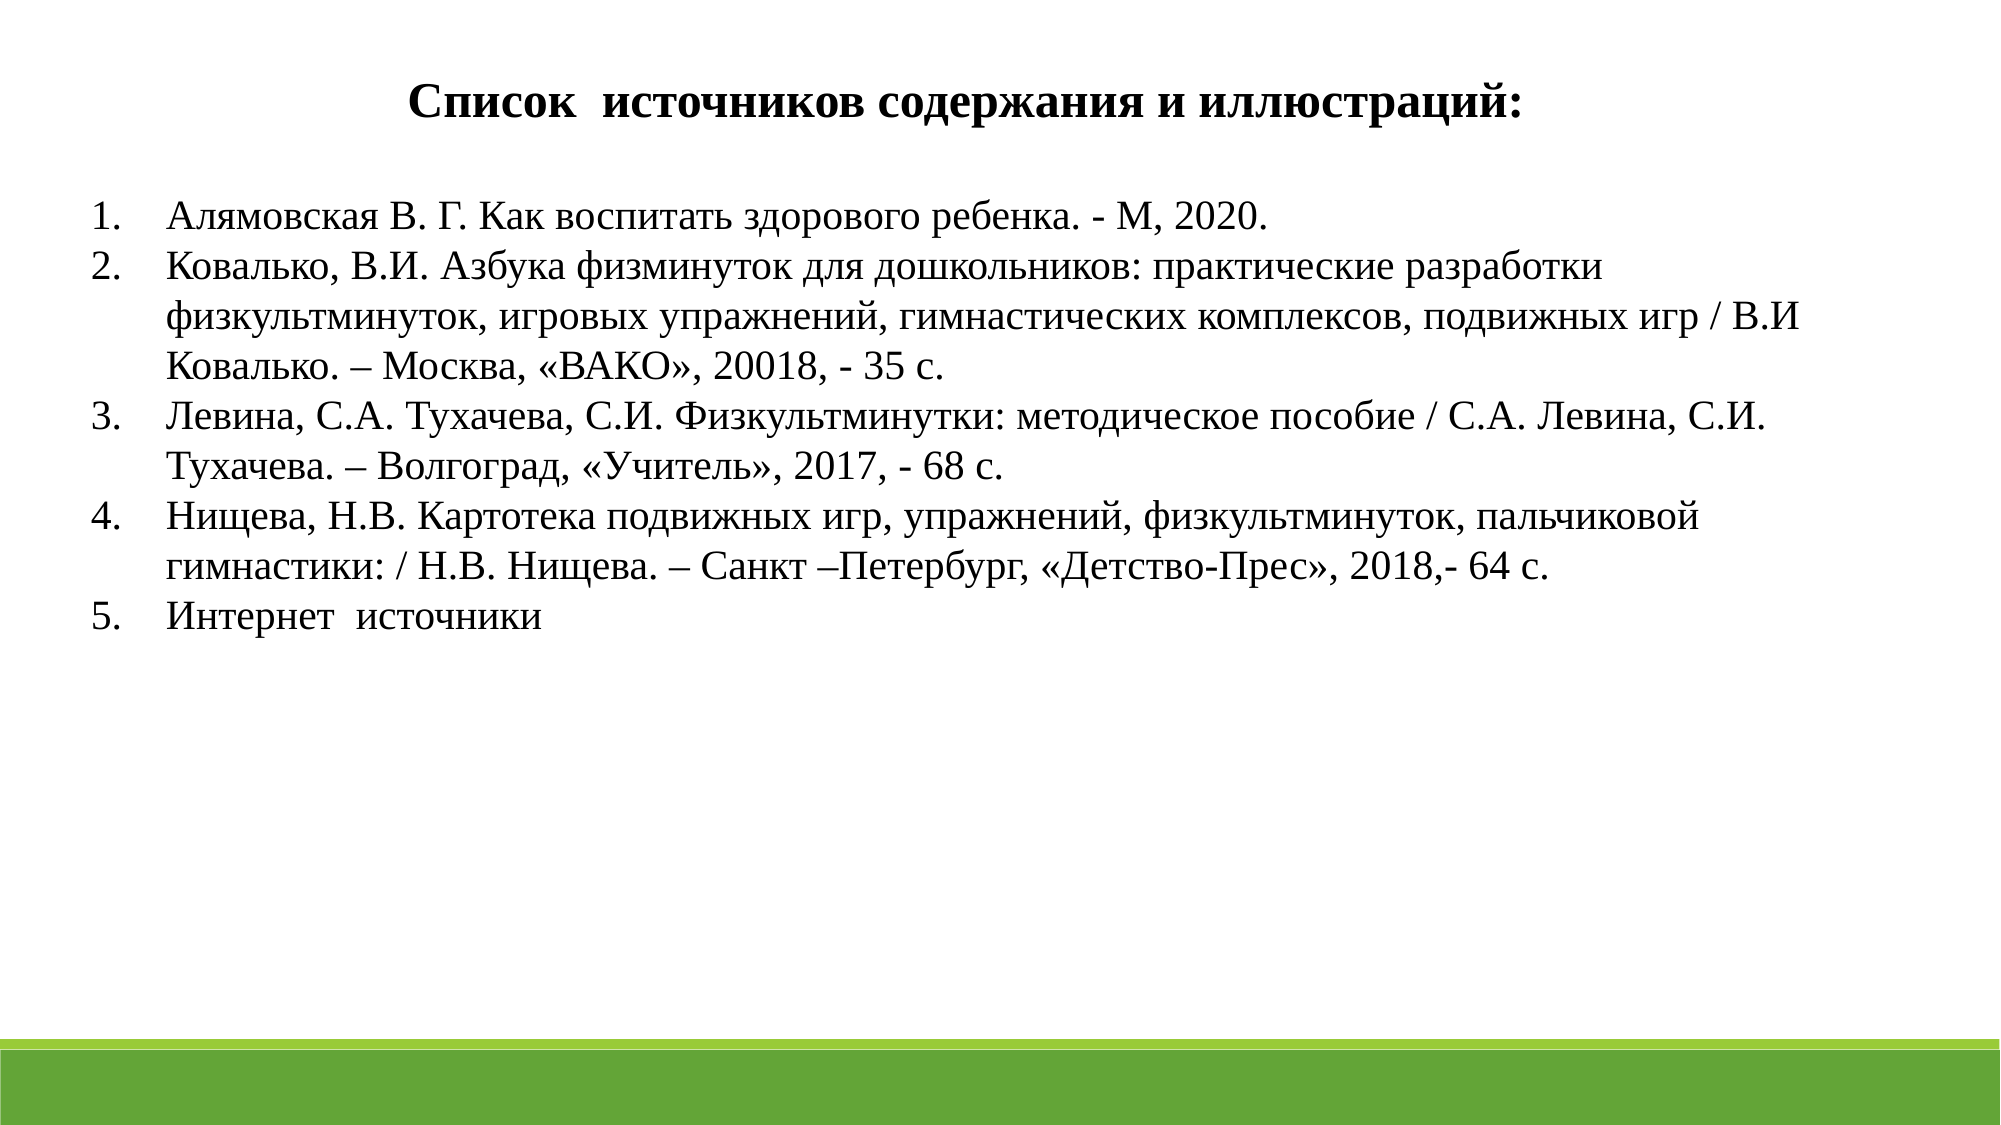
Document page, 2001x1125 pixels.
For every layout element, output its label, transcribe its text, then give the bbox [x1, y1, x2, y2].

text_box Список источников содержания и иллюстраций: Алямовская В. Г. Как воспитать здорового ребенка. - М, 2020. Ковалько, В.И. Азбука физминуток для дошкольников: практические разработки физкультминуток, игровых упражнений, гимнастических комплексов, подвижных игр / В.И Ковалько. – Москва, «ВАКО», 20018, - 35 с. Левина, С.А. Тухачева, С.И. Физкультминутки: методическое пособие / С.А. Левина, С.И. Тухачева. – Волгоград, «Учитель», 2017, - 68 с. Нищева, Н.В. Картотека подвижных игр, упражнений, физкультминуток, пальчиковой гимнастики: / Н.В. Нищева. – Санкт –Петербург, «Детство-Прес», 2018,- 64 с. Интернет источники [76, 60, 1881, 690]
